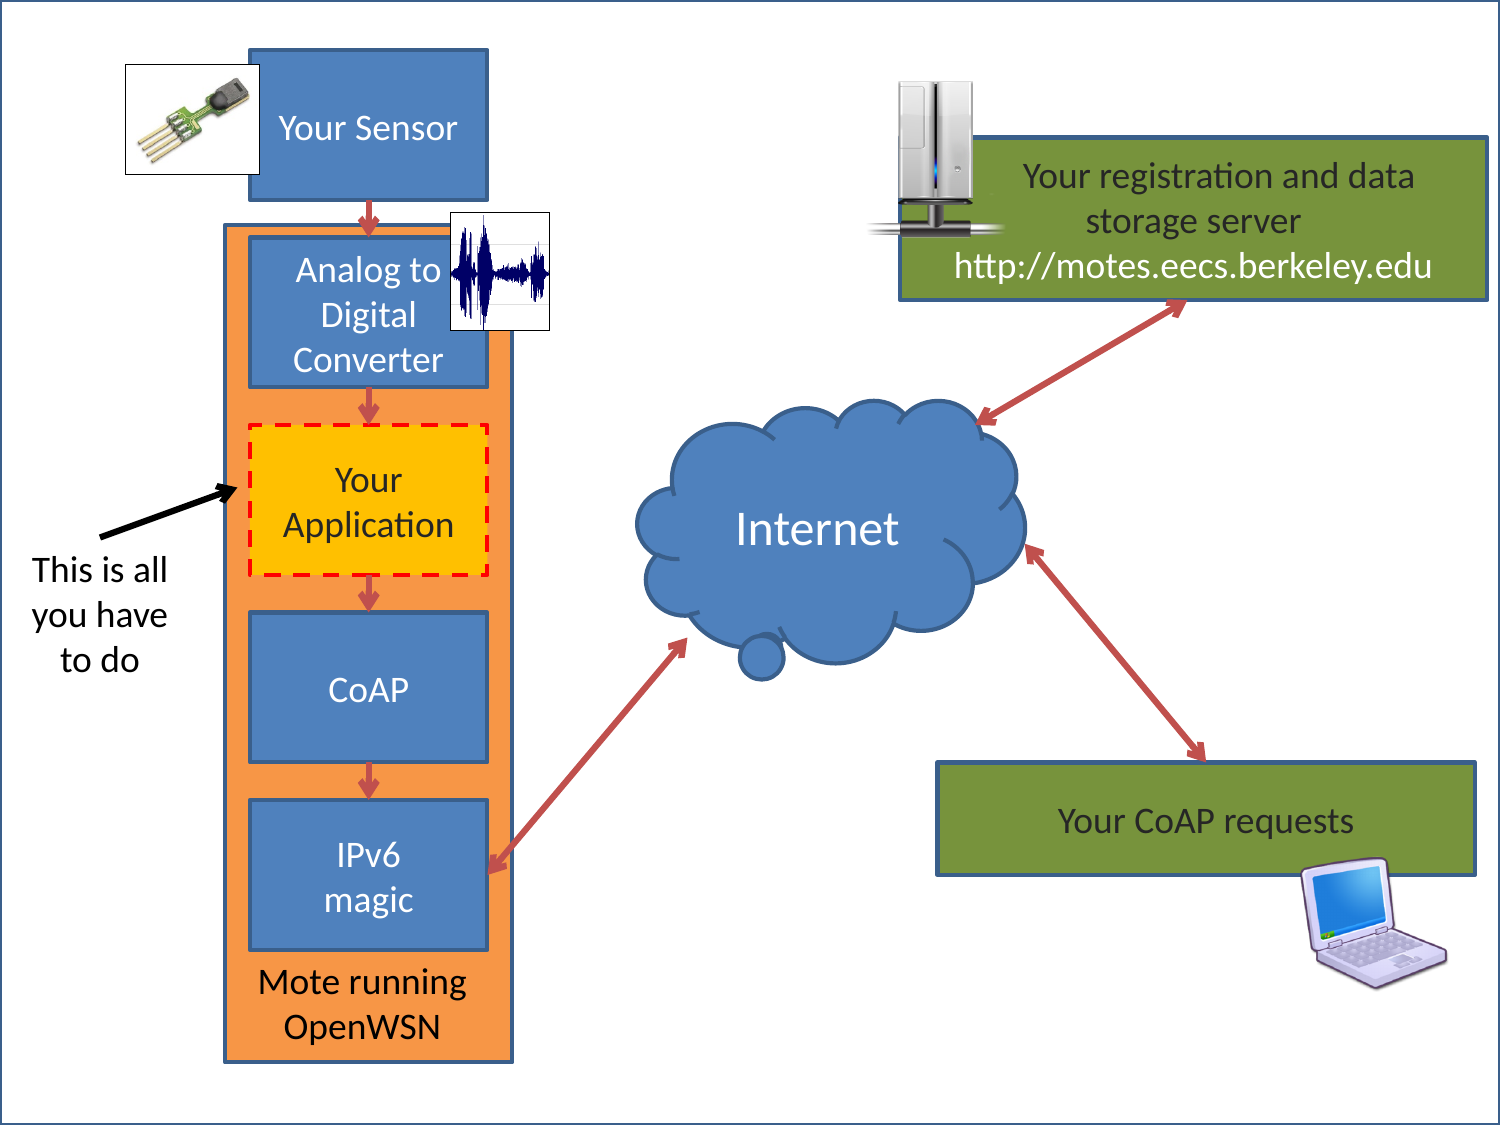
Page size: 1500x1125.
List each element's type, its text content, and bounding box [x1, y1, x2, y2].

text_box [487, 637, 688, 876]
text_box IPv6 magic [248, 798, 489, 949]
picture [849, 74, 1013, 238]
text_box Your registration and data storage server http://motes.eecs.berkeley.edu [898, 135, 1489, 302]
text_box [1024, 543, 1207, 763]
text_box [223, 884, 514, 1064]
picture [124, 63, 260, 176]
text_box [974, 299, 1188, 426]
text_box Mote running OpenWSN [212, 949, 513, 1055]
text_box Your Sensor [248, 48, 489, 202]
picture [1299, 849, 1451, 1001]
text_box [223, 223, 366, 949]
text_box [372, 764, 482, 798]
text_box Your CoAP requests [935, 760, 1477, 877]
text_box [99, 487, 238, 538]
text_box Analog to Digital Converter [248, 235, 489, 389]
text_box This is all you have to do [0, 537, 200, 688]
text_box Internet [634, 398, 1028, 682]
text_box [0, 0, 1500, 1125]
text_box CoAP [248, 610, 489, 764]
picture [449, 212, 551, 331]
text_box [372, 339, 514, 635]
text_box Your Application [248, 423, 489, 577]
text_box [373, 223, 444, 235]
